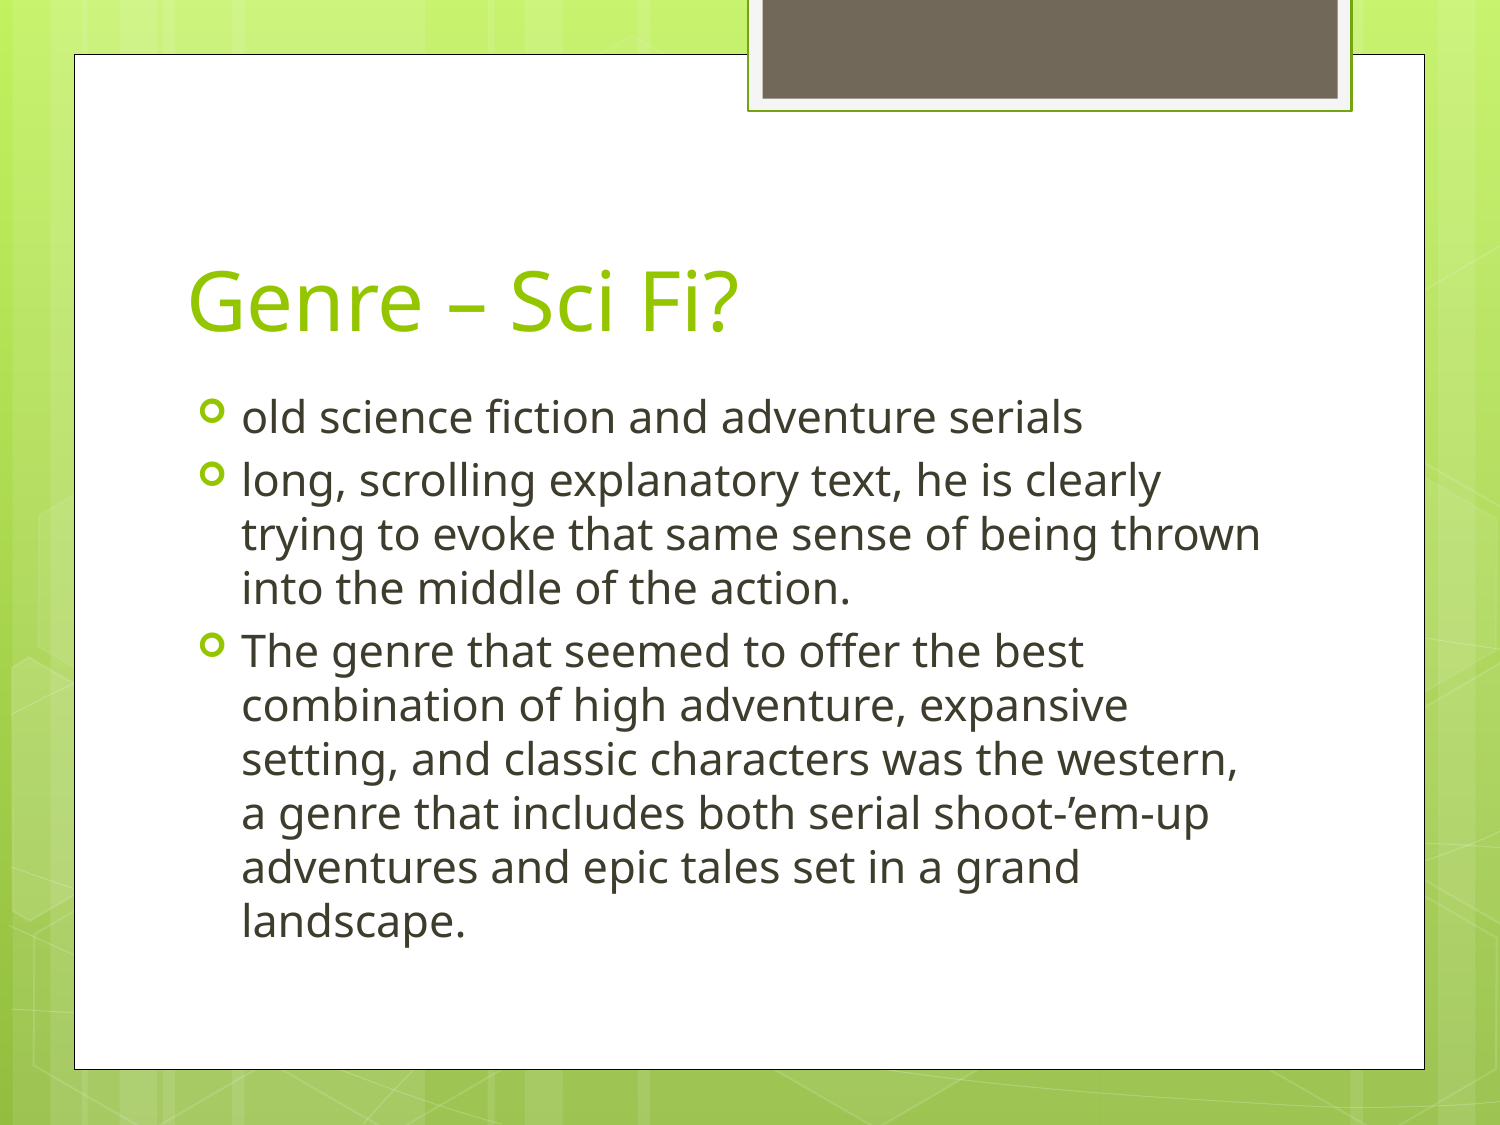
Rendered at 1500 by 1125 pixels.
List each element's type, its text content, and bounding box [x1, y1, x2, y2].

title Genre – Sci Fi? [171, 168, 1324, 357]
list old science fiction and adventure serials long, scrolling explanatory text, he is clearly trying to evoke that same sense of being thrown into the middle of the action. The genre that seemed to offer the best combination of high adventure, expansive setting, and classic characters was the western, a genre that includes both serial shoot-’em-up adventures and epic tales set in a grand landscape. [171, 381, 1283, 957]
